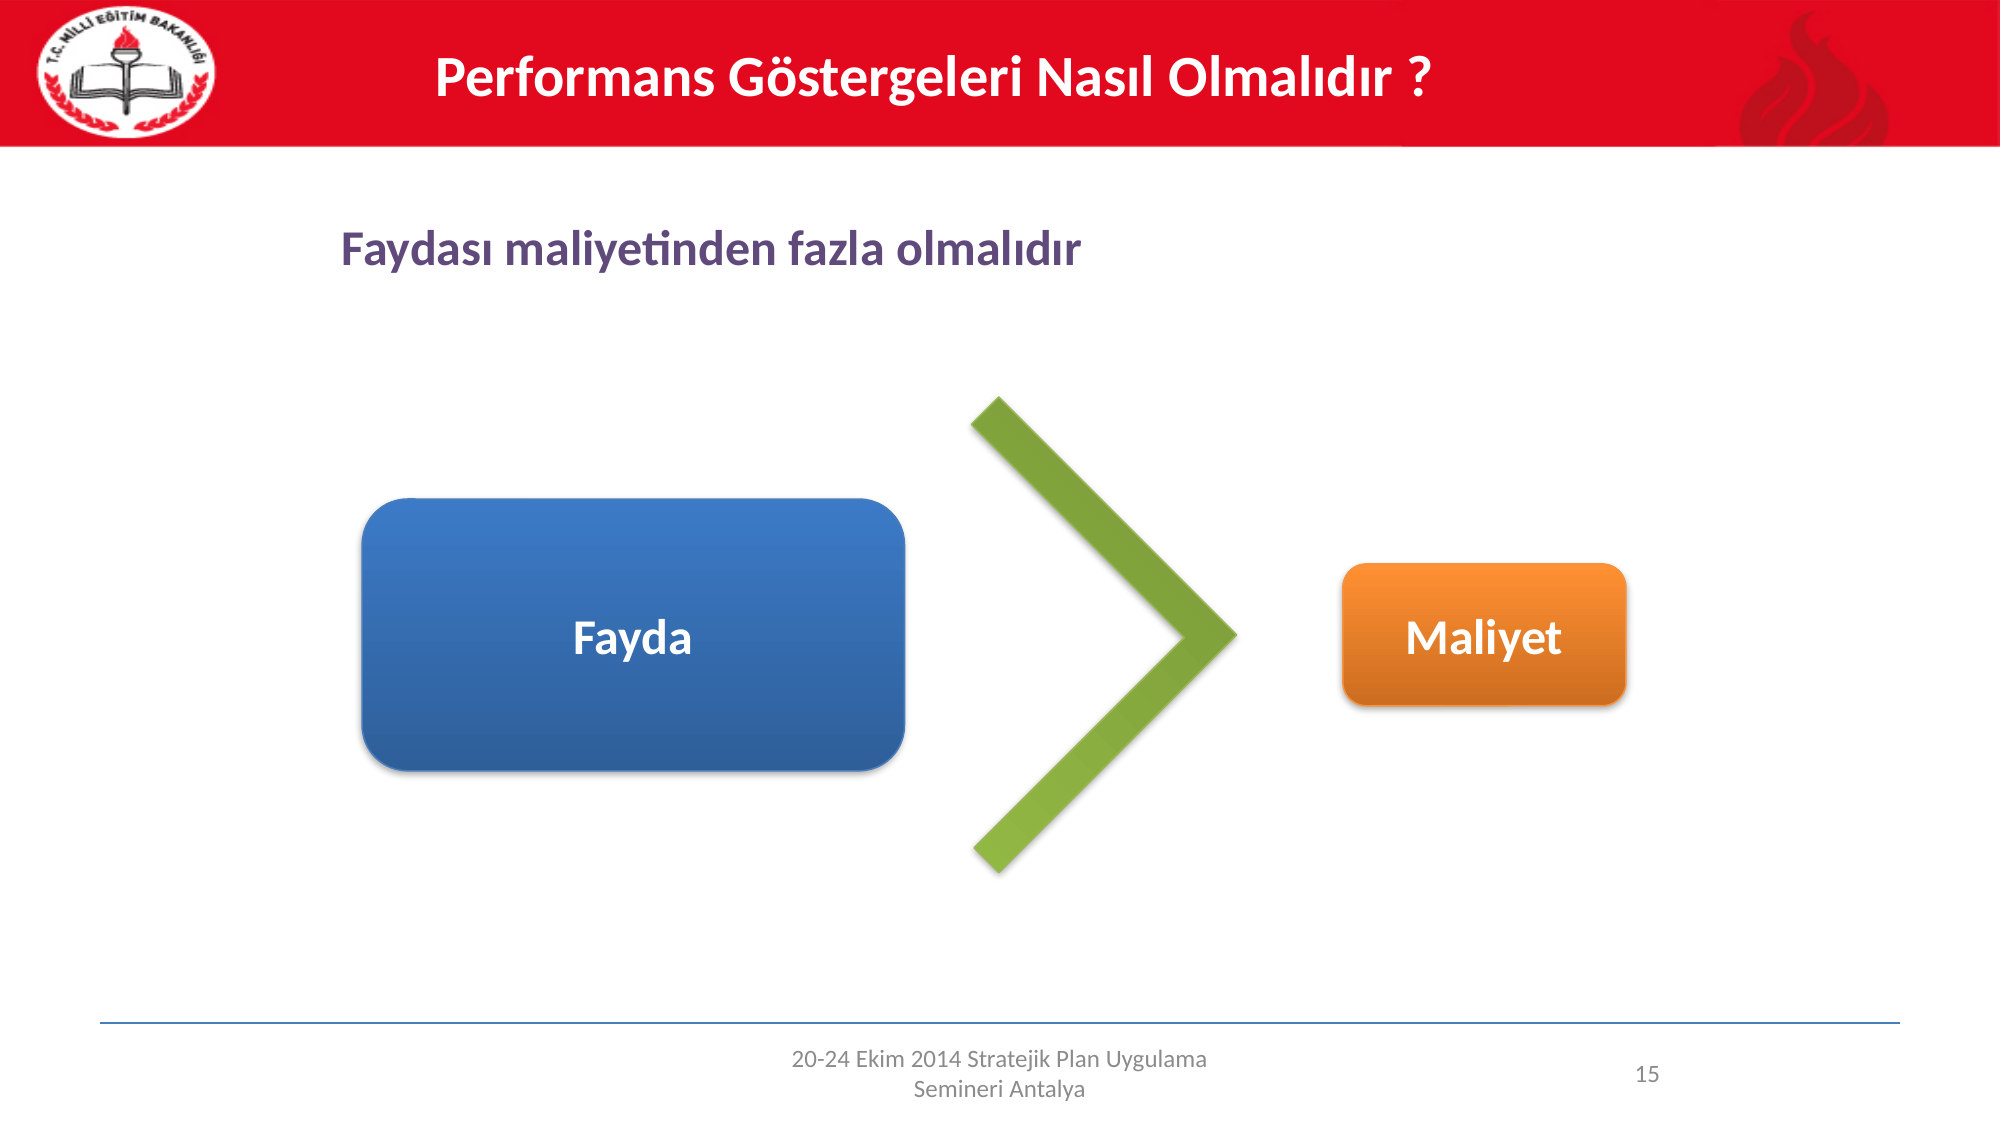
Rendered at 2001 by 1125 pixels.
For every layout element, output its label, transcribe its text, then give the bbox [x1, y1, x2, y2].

list Faydası maliyetinden fazla olmalıdır [326, 207, 1709, 1006]
text_box Performans Göstergeleri Nasıl Olmalıdır ? [421, 30, 1544, 116]
slide_number 15 [1325, 1042, 1675, 1103]
footer 20-24 Ekim 2014 Stratejik Plan Uygulama Semineri Antalya [762, 1042, 1238, 1103]
text_box Maliyet [1342, 563, 1627, 707]
text_box [970, 396, 1238, 874]
picture [0, 0, 2000, 1125]
text_box Fayda [361, 498, 906, 772]
